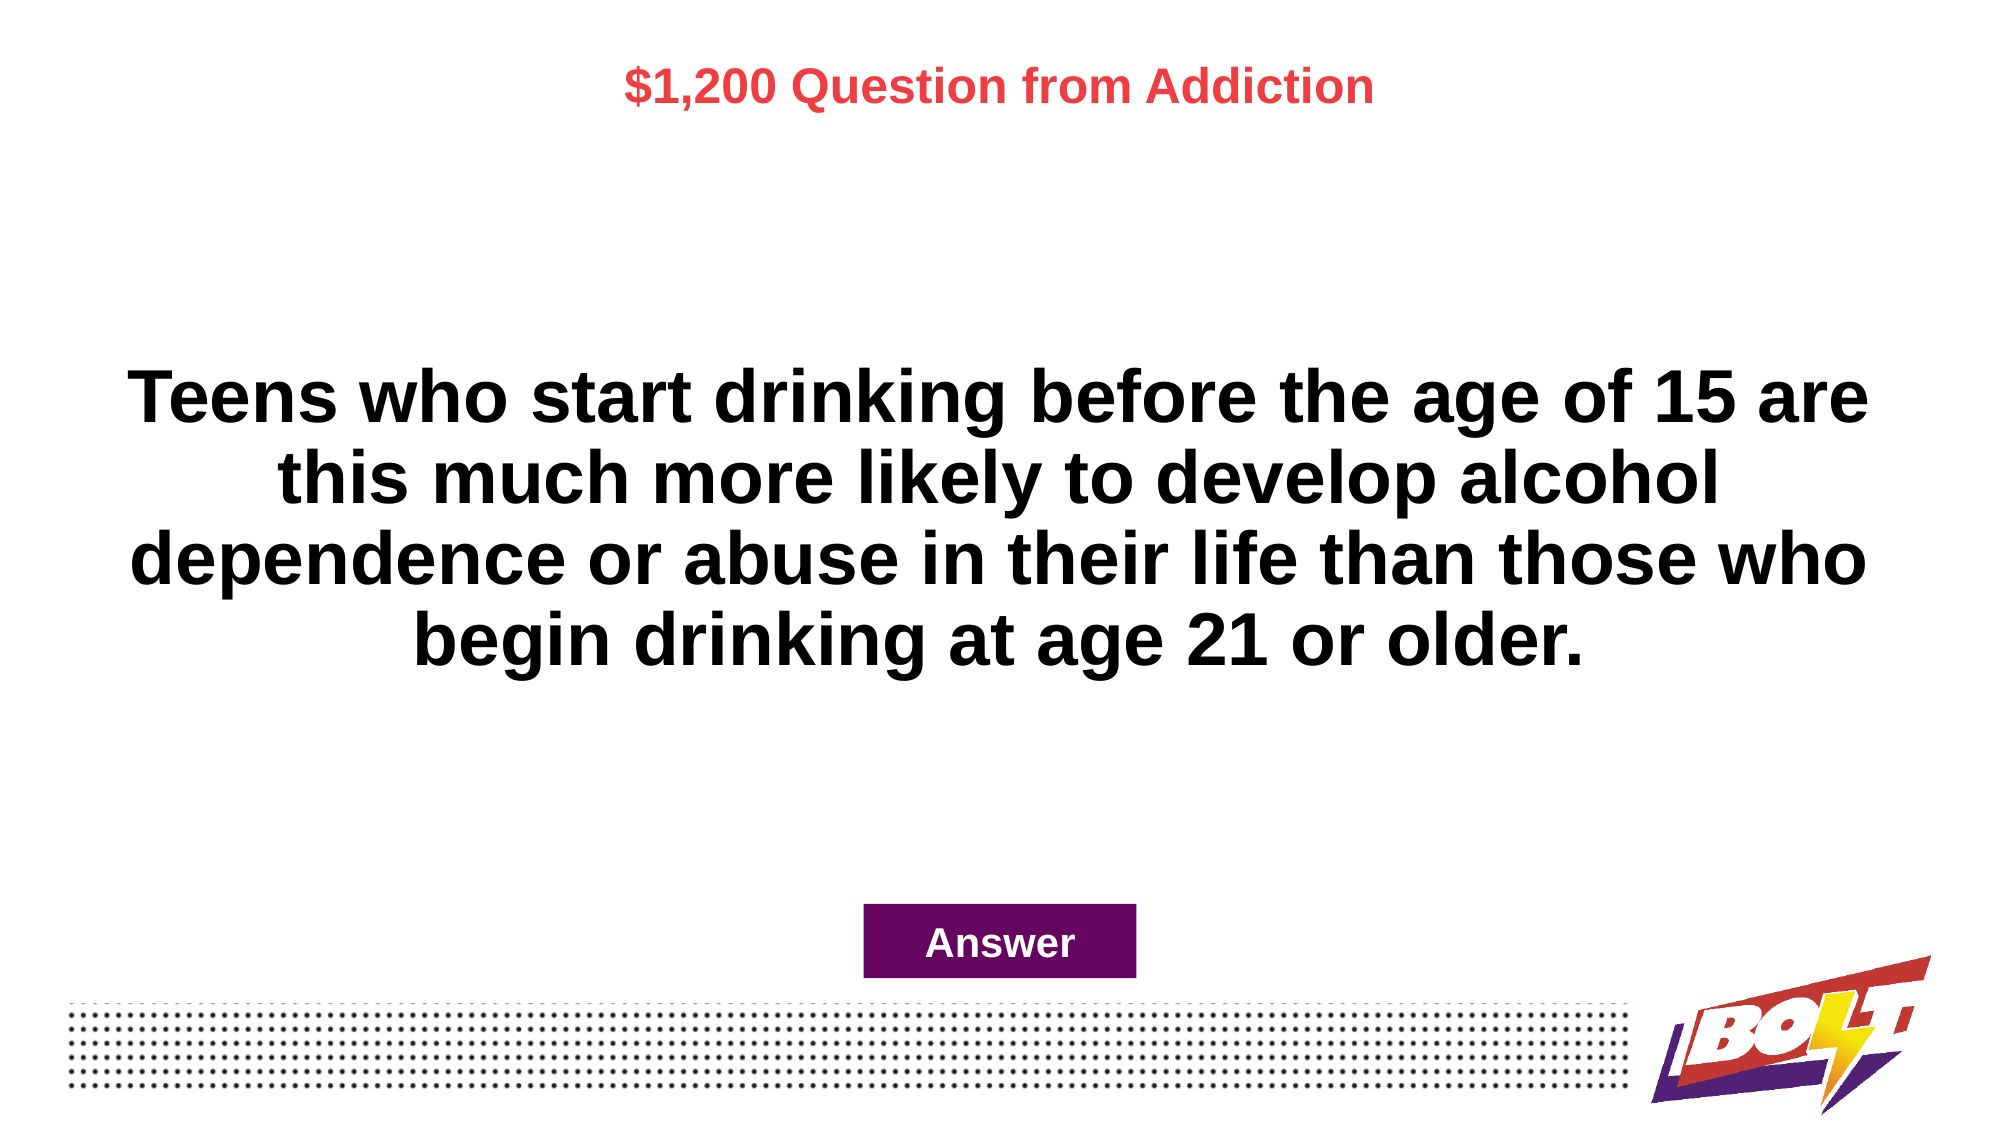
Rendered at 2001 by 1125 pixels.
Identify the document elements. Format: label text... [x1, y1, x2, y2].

picture [66, 955, 1931, 1116]
title Teens who start drinking before the age of 15 are this much more likely to develop alcohol dependence or abuse in their life than those who begin drinking at age 21 or older. [93, 129, 1907, 910]
list $1,200 Question from Addiction [137, 52, 1863, 136]
text_box Answer [863, 903, 1137, 979]
